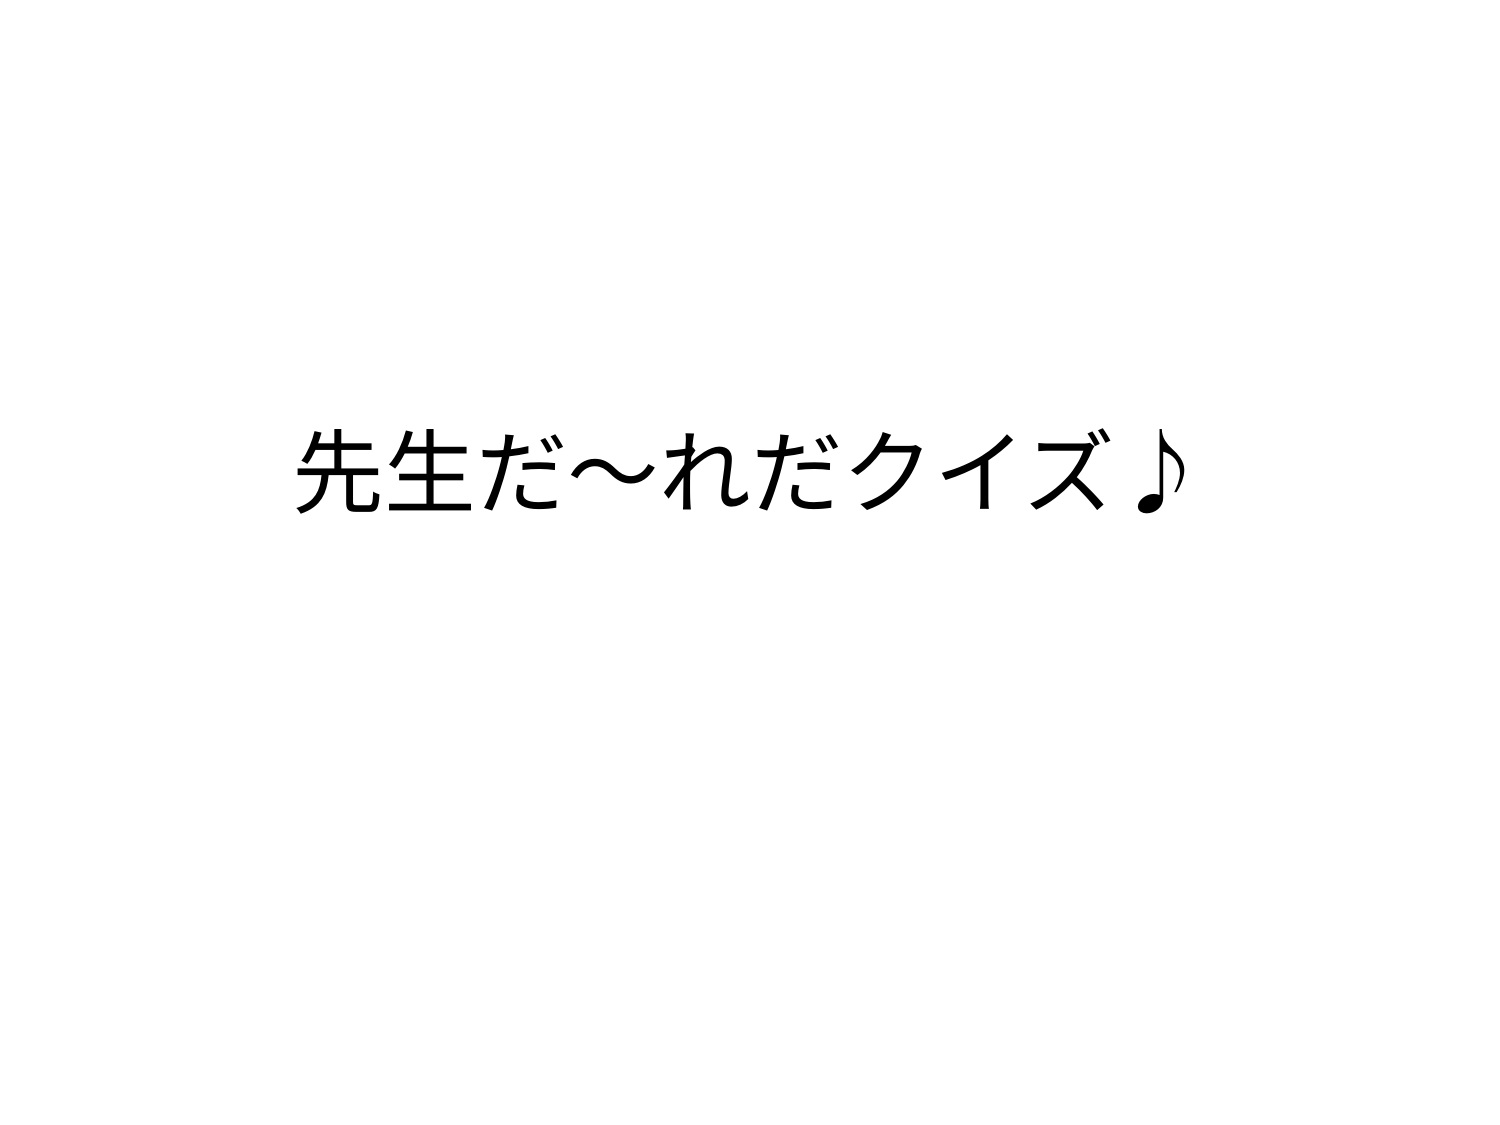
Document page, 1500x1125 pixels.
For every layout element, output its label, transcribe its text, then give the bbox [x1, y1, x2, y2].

title 先生だ～れだクイズ♪ [112, 349, 1388, 591]
